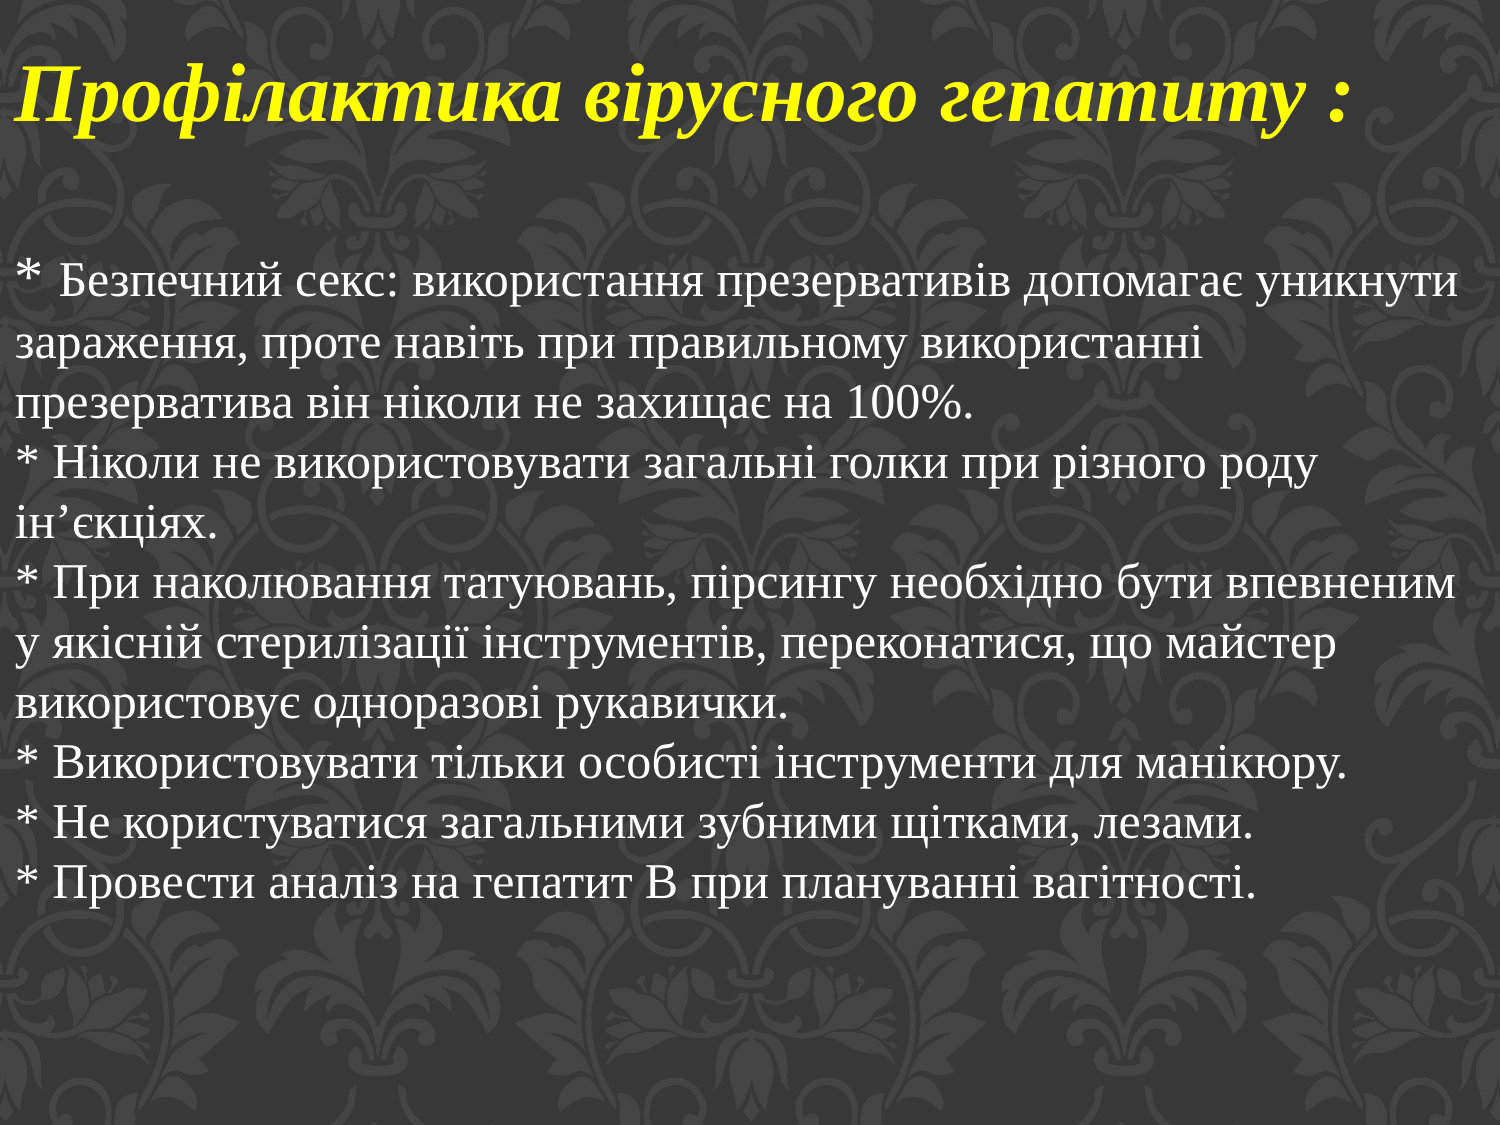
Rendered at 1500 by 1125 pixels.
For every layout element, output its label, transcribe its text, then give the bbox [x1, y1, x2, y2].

text_box Профілактика вірусного гепатиту : * Безпечний секс: використання презервативів допомагає уникнути зараження, проте навіть при правильному використанні презерватива він ніколи не захищає на 100%. * Ніколи не використовувати загальні голки при різного роду ін’єкціях. * При наколювання татуювань, пірсингу необхідно бути впевненим у якісній стерилізації інструментів, переконатися, що майстер використовує одноразові рукавички. * Використовувати тільки особисті інструменти для манікюру. * Не користуватися загальними зубними щітками, лезами. * Провести аналіз на гепатит В при плануванні вагітності. [0, 30, 1500, 1056]
